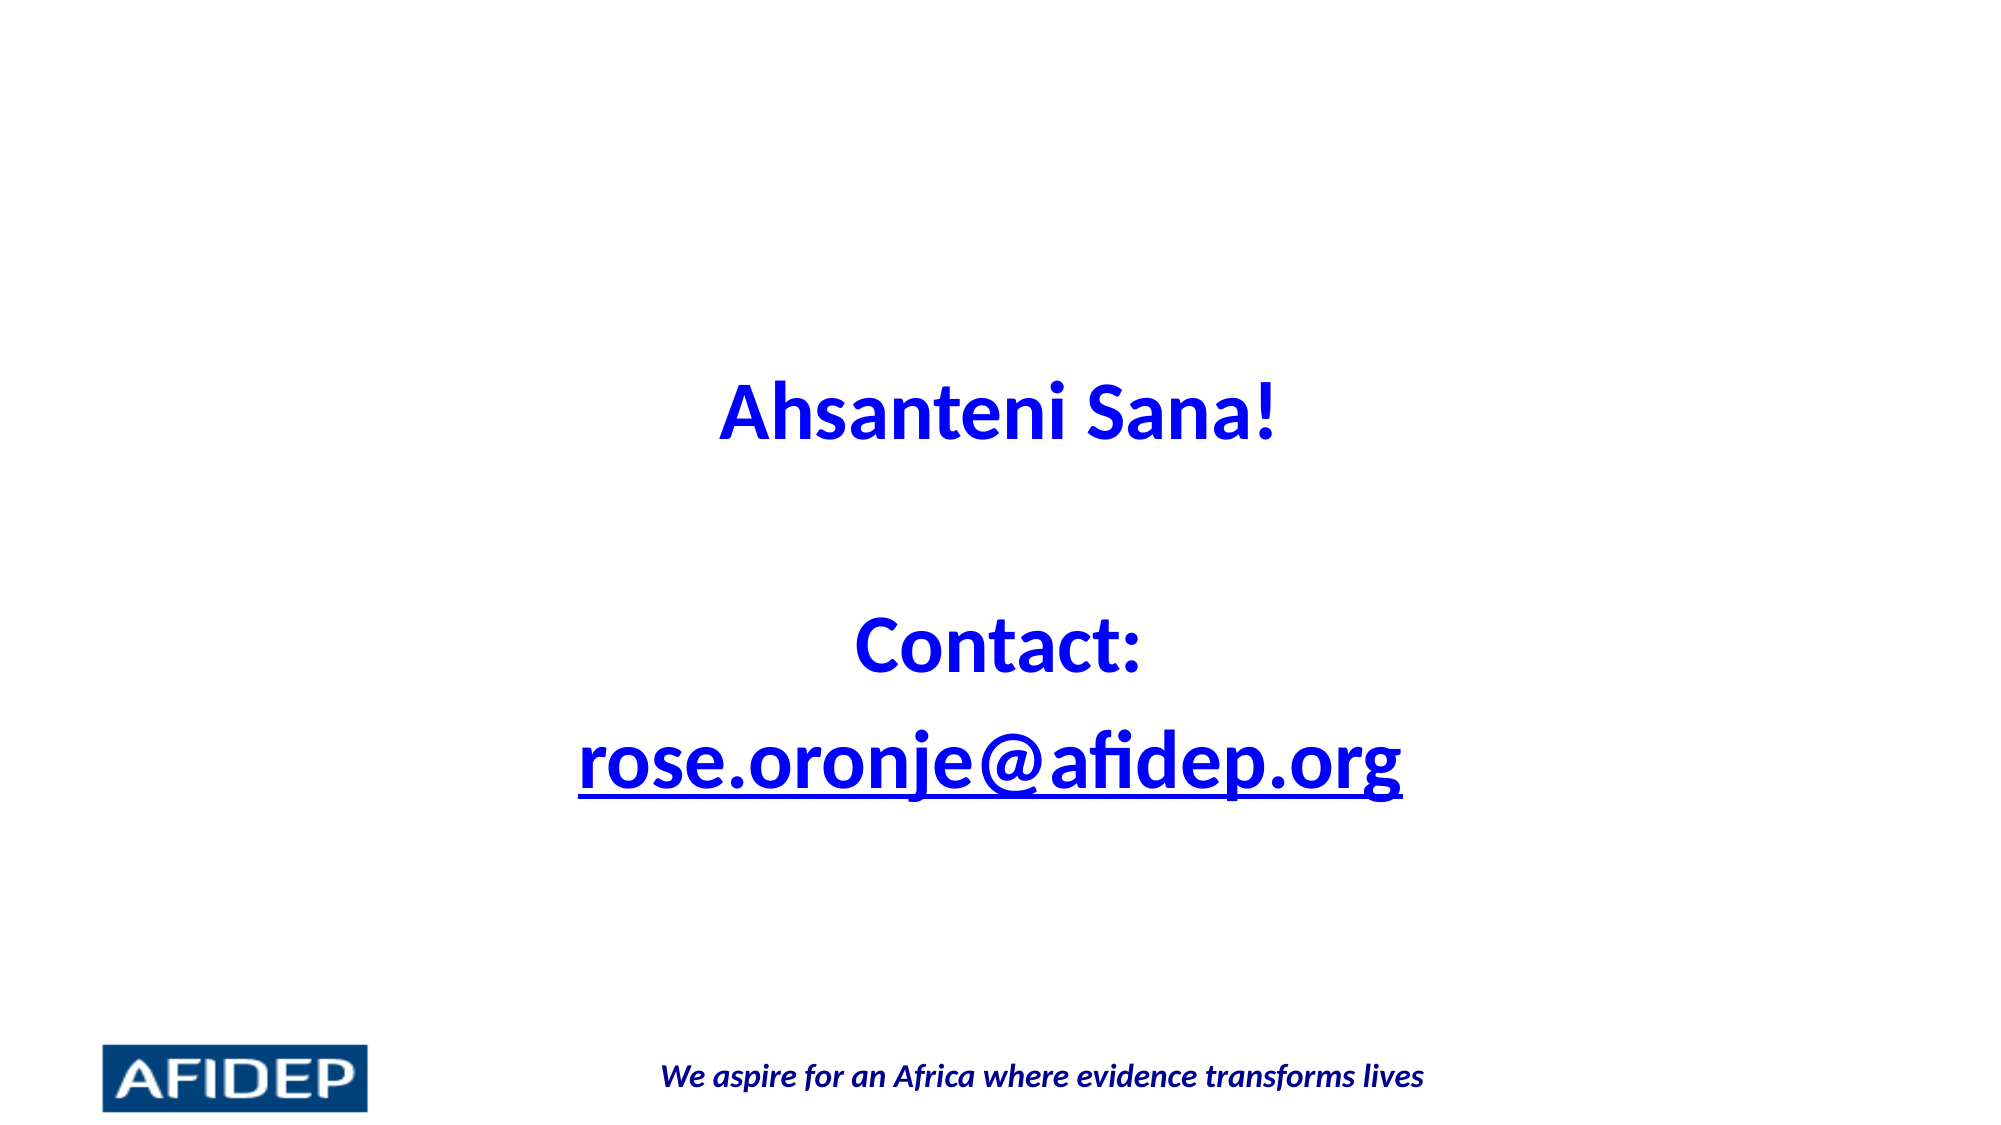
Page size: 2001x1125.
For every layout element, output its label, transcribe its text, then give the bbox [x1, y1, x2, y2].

list Ahsanteni Sana! Contact: rose.oronje@afidep.org [324, 251, 1675, 869]
picture [99, 1031, 379, 1125]
